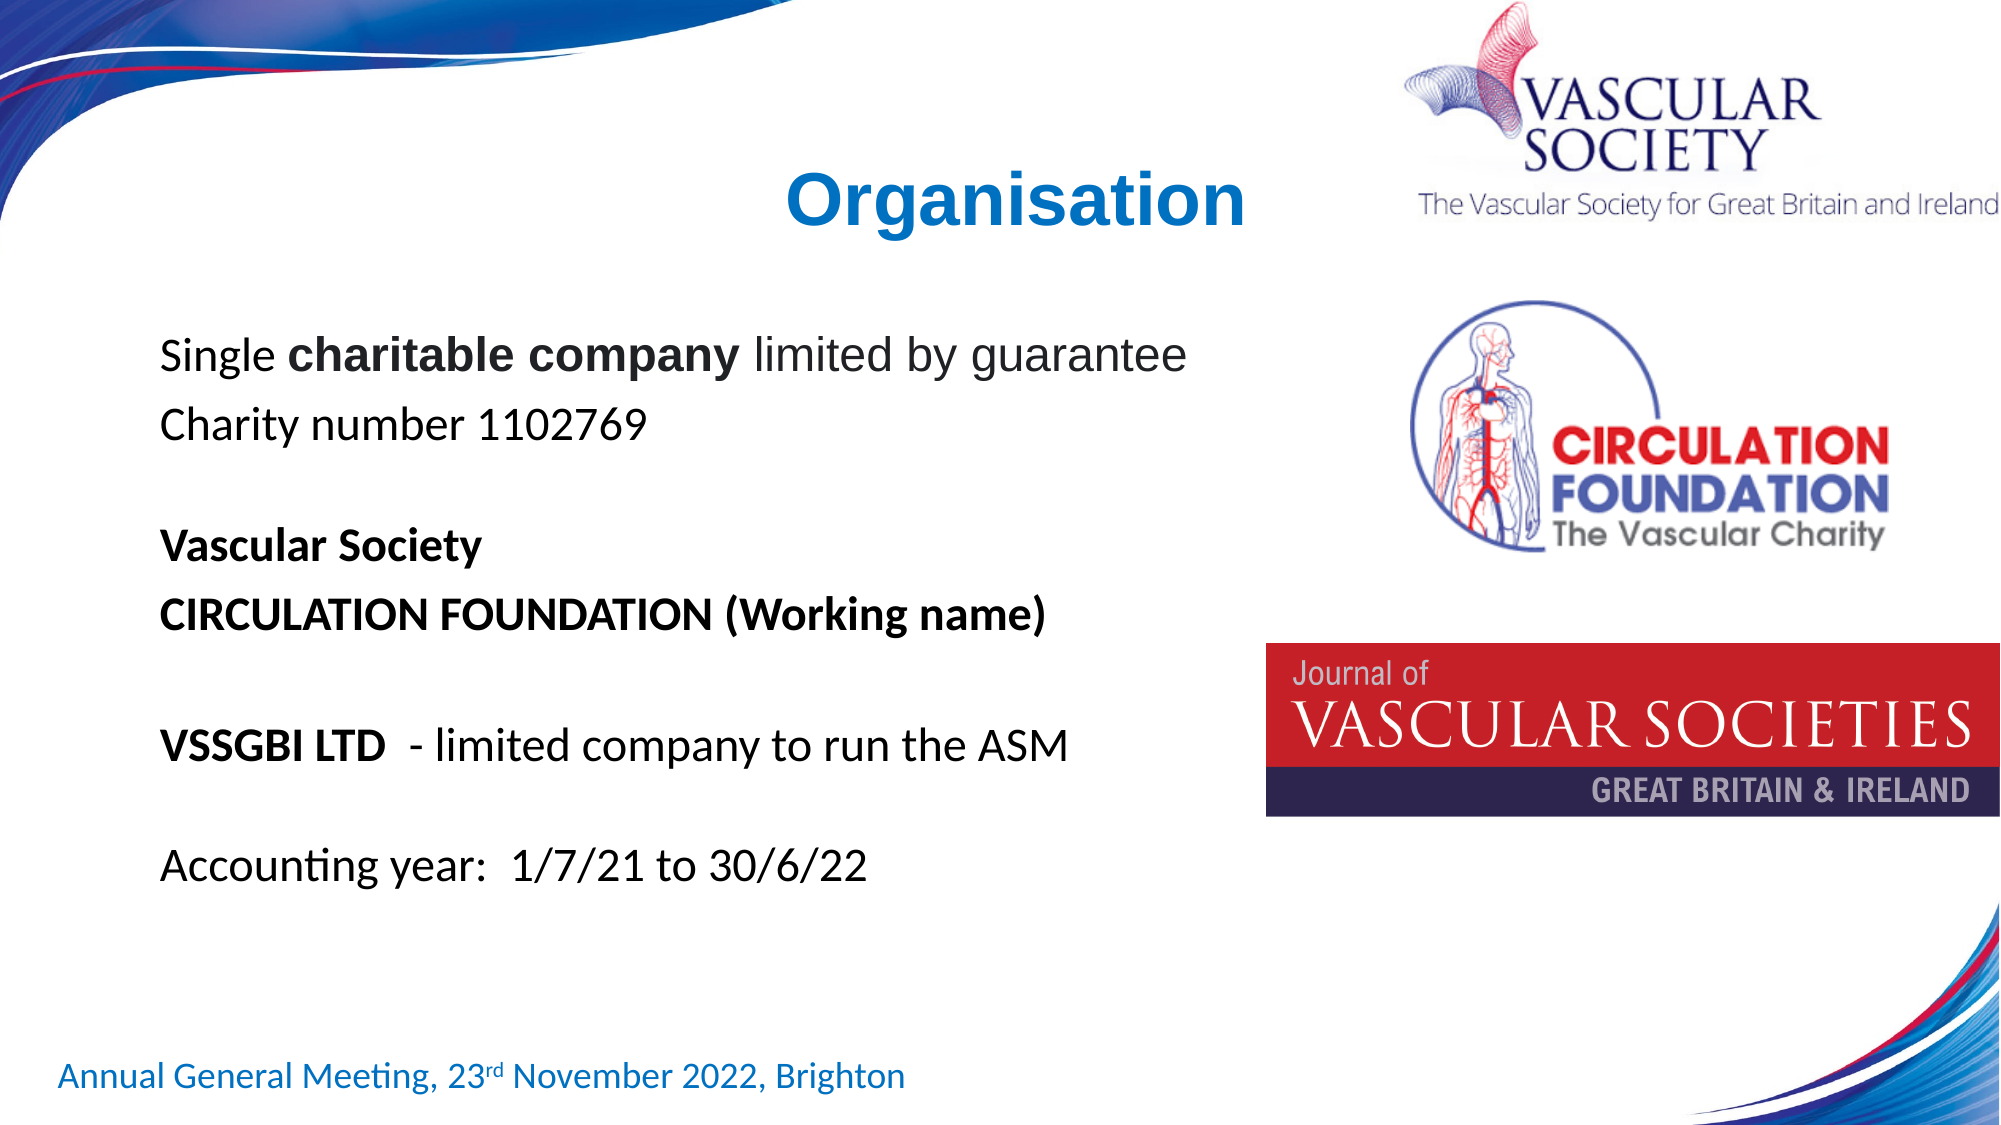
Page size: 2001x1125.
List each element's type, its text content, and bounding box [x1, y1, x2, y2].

title Organisation [144, 150, 1889, 268]
list Single charitable company limited by guarantee Charity number 1102769 Vascular Society CIRCULATION FOUNDATION (Working name) VSSGBI LTD - limited company to run the ASM Accounting year: 1/7/21 to 30/6/22 [144, 322, 1612, 902]
picture [1410, 300, 1889, 567]
picture [0, 0, 1129, 257]
picture [1398, 0, 2000, 224]
picture [1266, 643, 2000, 817]
picture [1611, 857, 2000, 1125]
